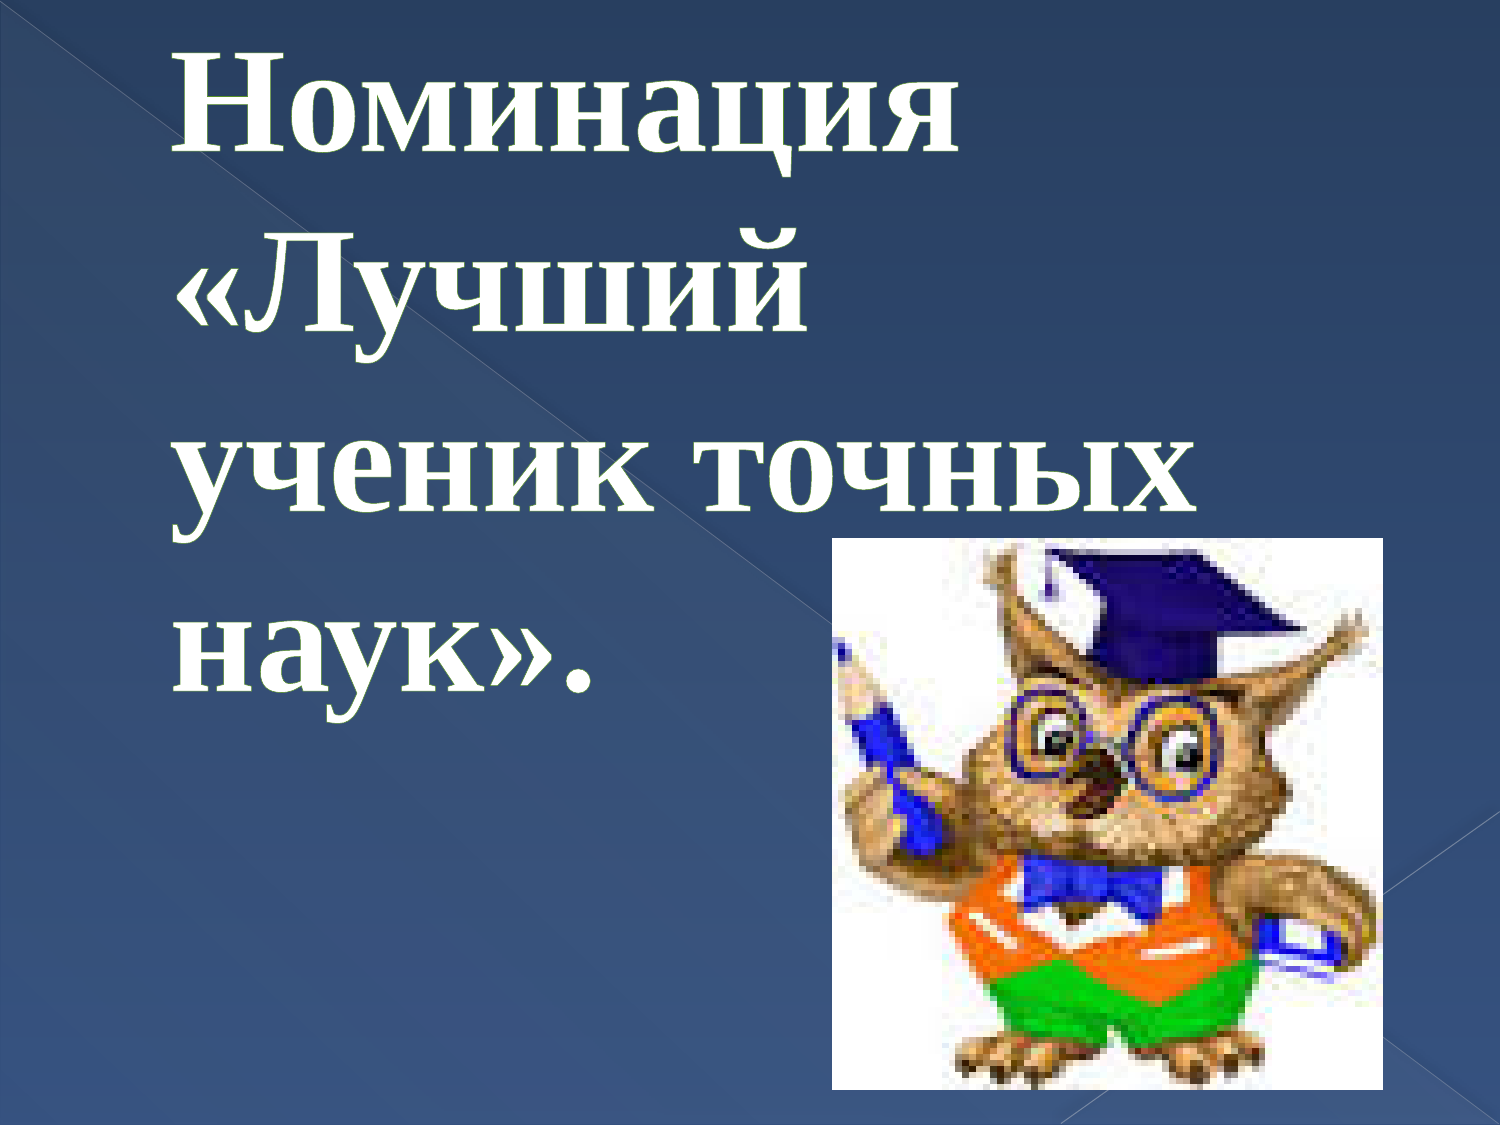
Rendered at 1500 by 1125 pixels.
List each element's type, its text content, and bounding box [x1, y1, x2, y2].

picture [831, 538, 1384, 1091]
title Номинация «Лучший ученик точных наук». [75, 93, 1254, 809]
